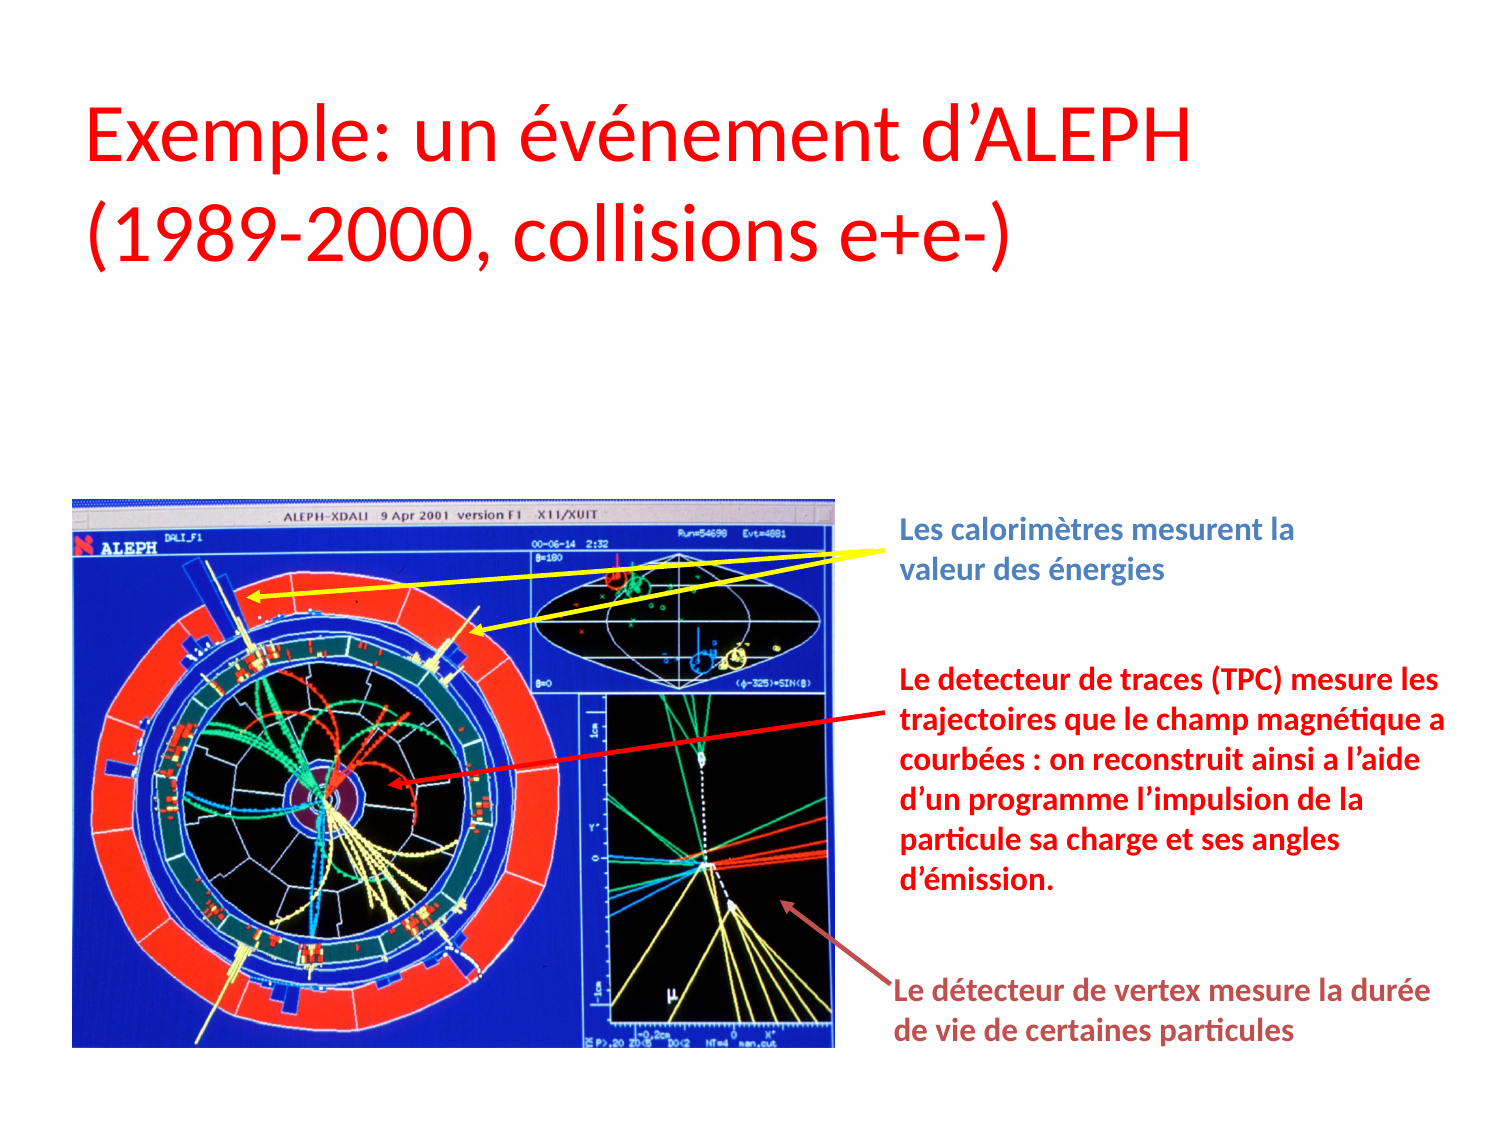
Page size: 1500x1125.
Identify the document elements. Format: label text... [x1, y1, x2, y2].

text_box Exemple: un événement d’ALEPH (1989-2000, collisions e+e-) [70, 70, 1418, 285]
text_box Le détecteur de vertex mesure la durée de vie de certaines particules [878, 960, 1469, 1096]
picture [72, 499, 836, 1048]
text_box Les calorimètres mesurent la valeur des énergies [884, 499, 1386, 595]
text_box Le detecteur de traces (TPC) mesure les trajectoires que le champ magnétique a courbées : on reconstruit ainsi a l’aide d’un programme l’impulsion de la particule sa charge et ses angles d’émission. [884, 649, 1475, 905]
